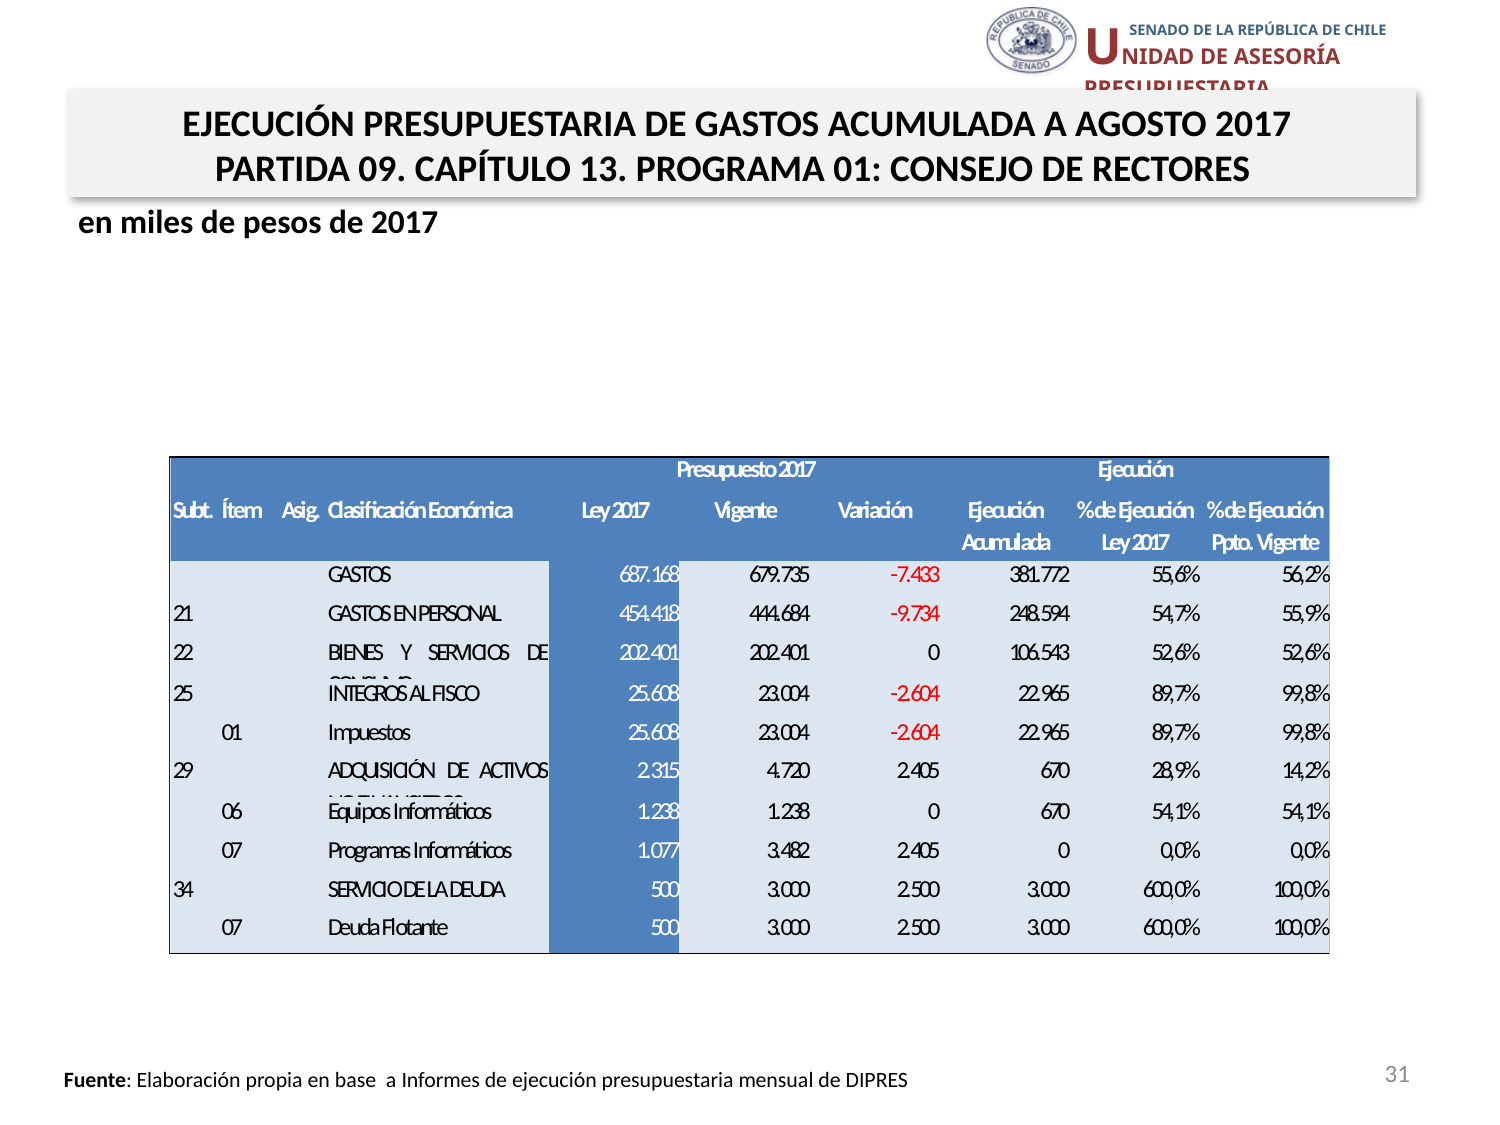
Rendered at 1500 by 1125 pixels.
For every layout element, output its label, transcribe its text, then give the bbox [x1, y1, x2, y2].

picture [986, 7, 1079, 76]
text_box en miles de pesos de 2017 [63, 192, 1414, 268]
footer Fuente: Elaboración propia en base a Informes de ejecución presupuestaria mensual de DIPRES [48, 1058, 1428, 1119]
text_box EJECUCIÓN PRESUPUESTARIA DE GASTOS ACUMULADA A AGOSTO 2017 PARTIDA 09. CAPÍTULO 13. PROGRAMA 01: CONSEJO DE RECTORES [67, 90, 1415, 197]
slide_number 31 [1074, 1042, 1425, 1103]
picture [168, 455, 1331, 956]
